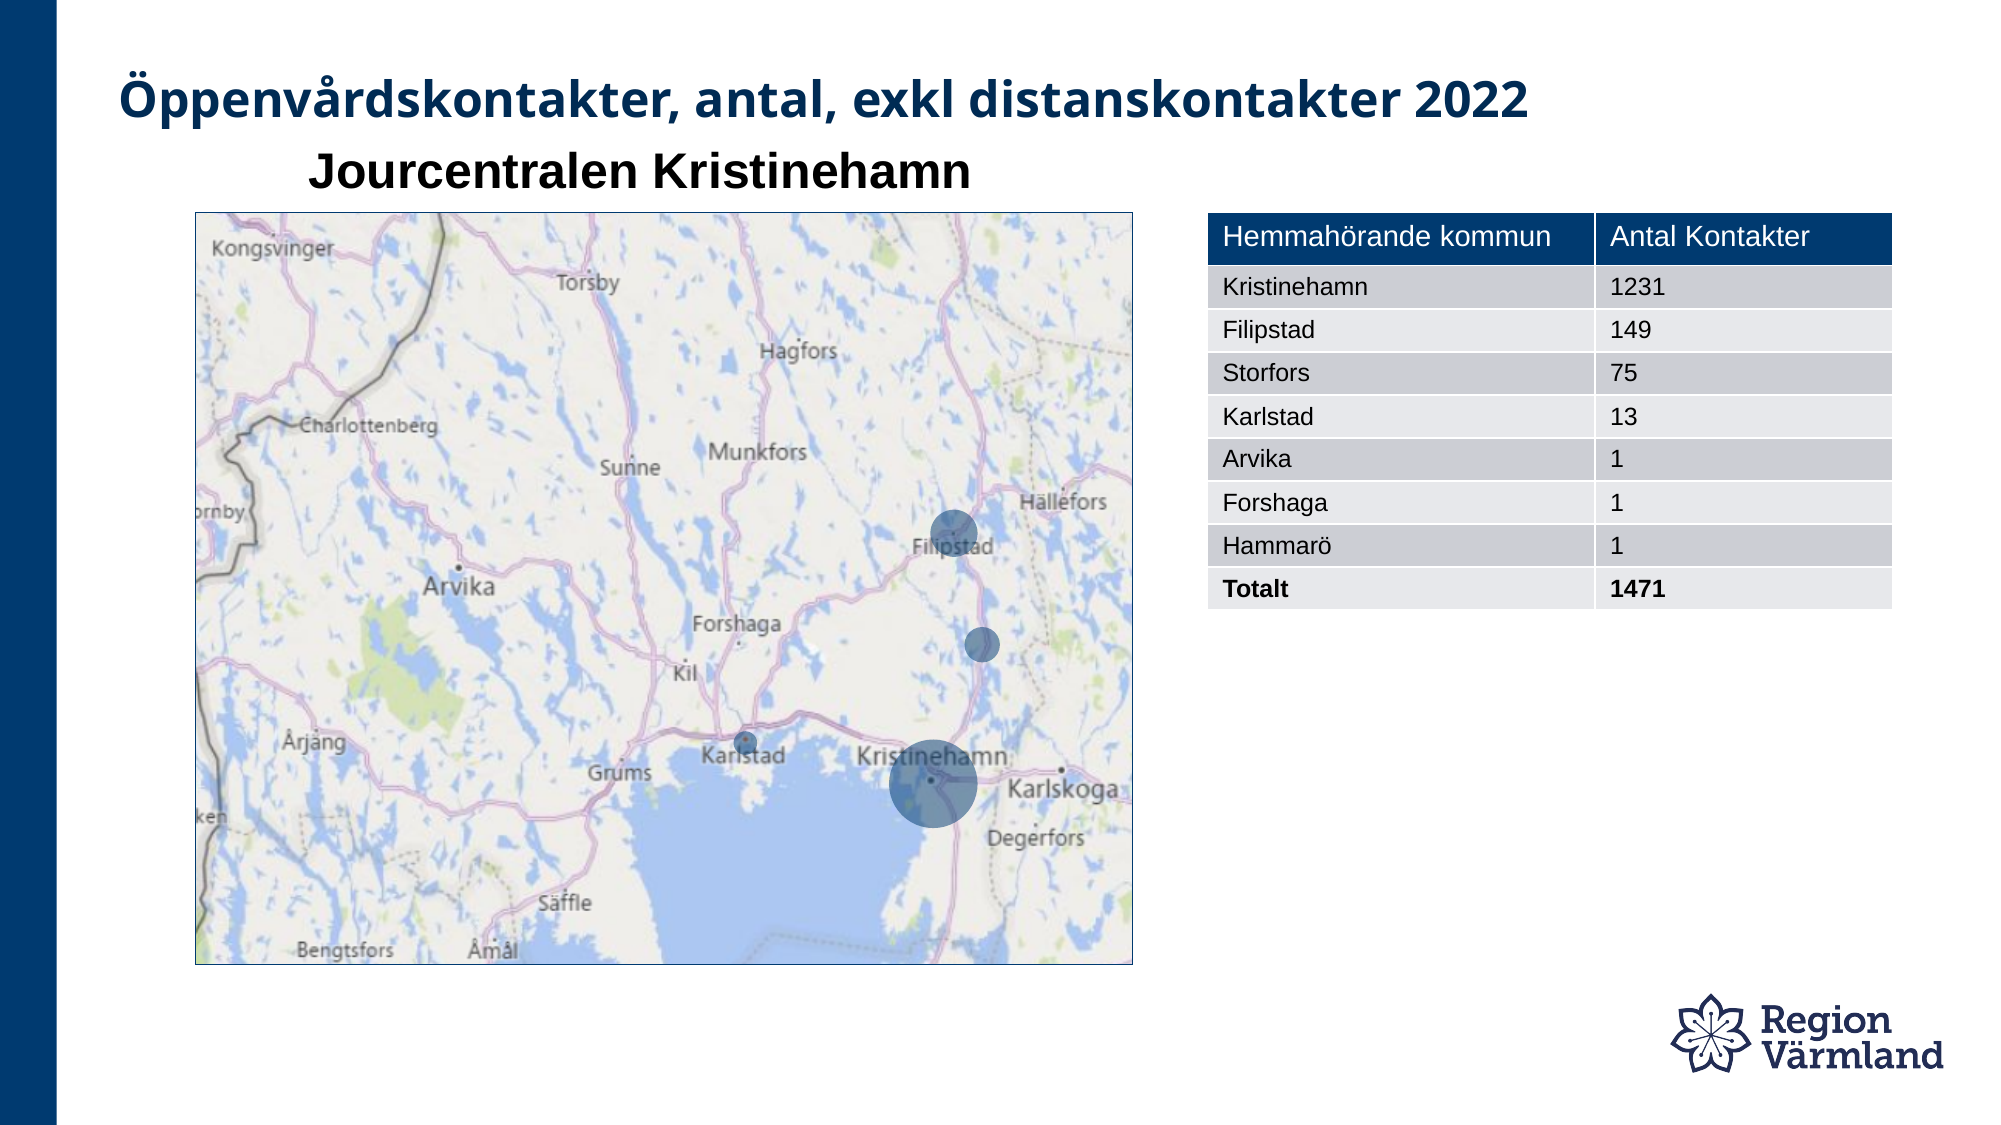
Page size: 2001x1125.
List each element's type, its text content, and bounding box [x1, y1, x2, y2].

table_header Antal Kontakter [1596, 213, 1892, 265]
table_cell Karlstad [1208, 396, 1594, 437]
picture [1670, 993, 1944, 1073]
table_cell 1471 [1596, 568, 1892, 609]
table_cell 13 [1596, 396, 1892, 437]
table_cell 75 [1596, 353, 1892, 394]
table_cell 1 [1596, 525, 1892, 566]
table_cell 1 [1596, 482, 1892, 523]
table_cell Arvika [1208, 439, 1594, 480]
table_cell Filipstad [1208, 310, 1594, 351]
table_cell Totalt [1208, 568, 1594, 609]
table_cell Kristinehamn [1208, 266, 1594, 308]
table_cell 149 [1596, 310, 1892, 351]
table_cell Storfors [1208, 353, 1594, 394]
text_box Jourcentralen Kristinehamn [172, 131, 1109, 207]
table_cell 1231 [1596, 266, 1892, 308]
table_cell Hammarö [1208, 525, 1594, 566]
table_header Hemmahörande kommun [1208, 213, 1594, 265]
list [195, 212, 1133, 965]
text_box Öppenvårdskontakter, antal, exkl distanskontakter 2022 [103, 32, 1727, 212]
table_cell Forshaga [1208, 482, 1594, 523]
table_cell 1 [1596, 439, 1892, 480]
